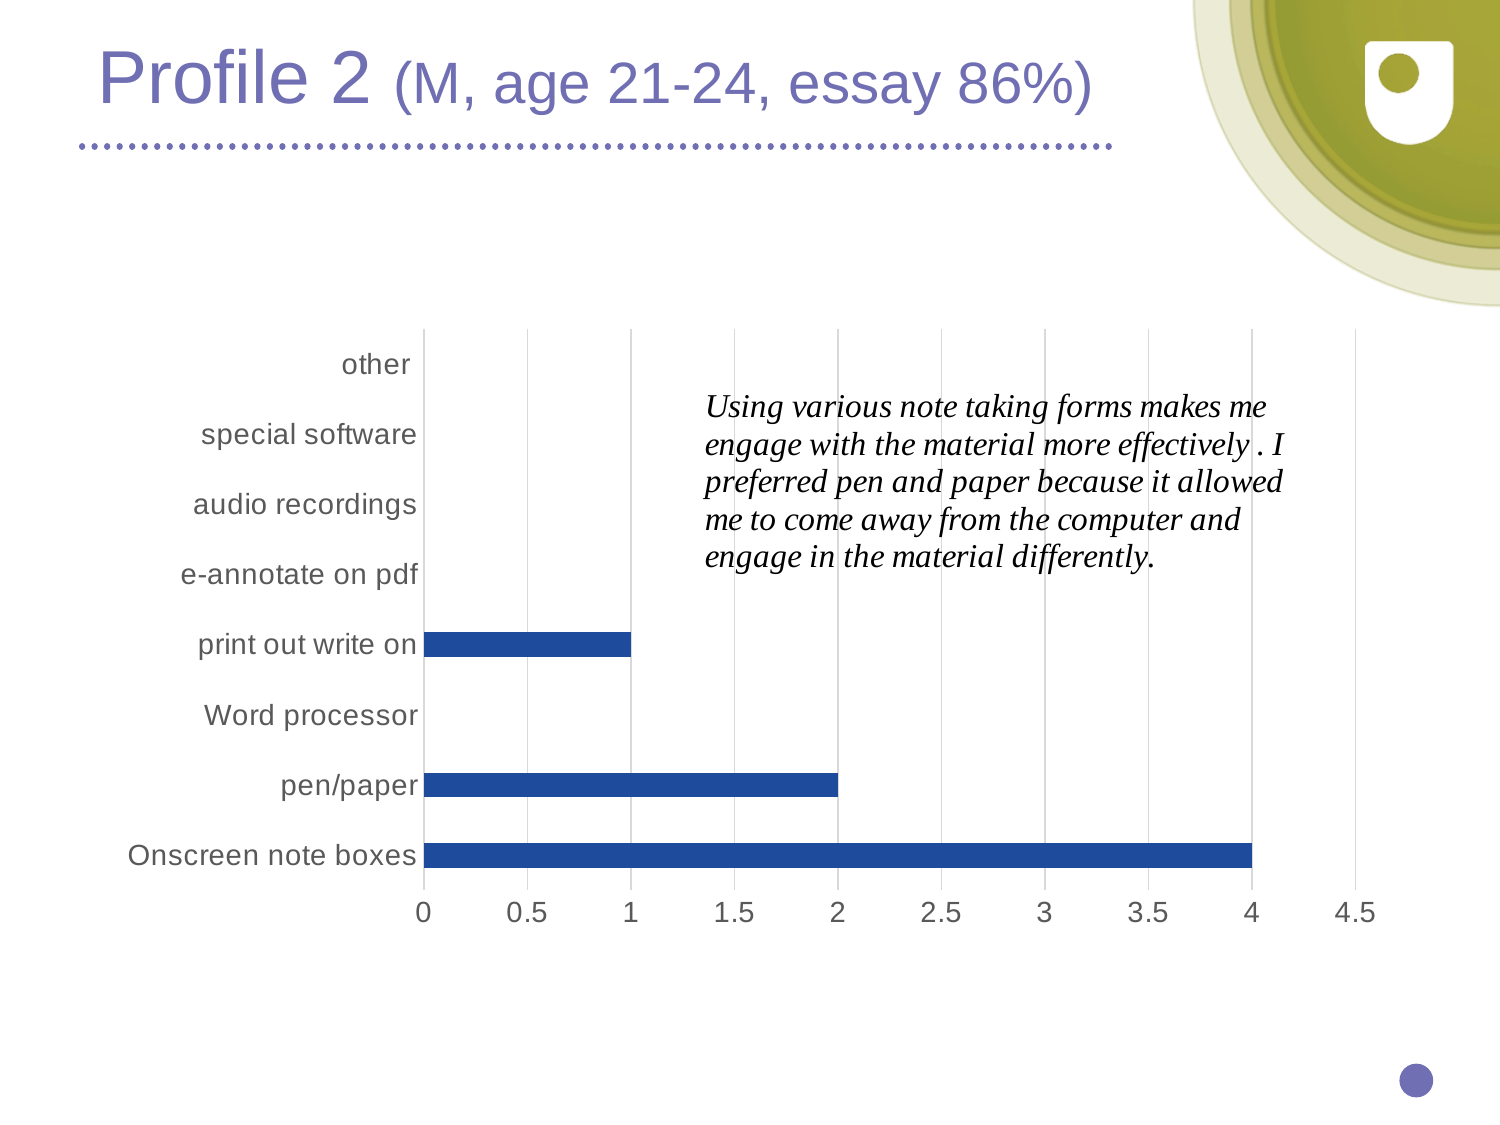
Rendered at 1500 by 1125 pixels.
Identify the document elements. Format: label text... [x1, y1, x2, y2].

title Profile 2 (M, age 21-24, essay 86%) [82, 30, 1180, 127]
chart [82, 198, 1418, 978]
picture [1155, 0, 1500, 343]
